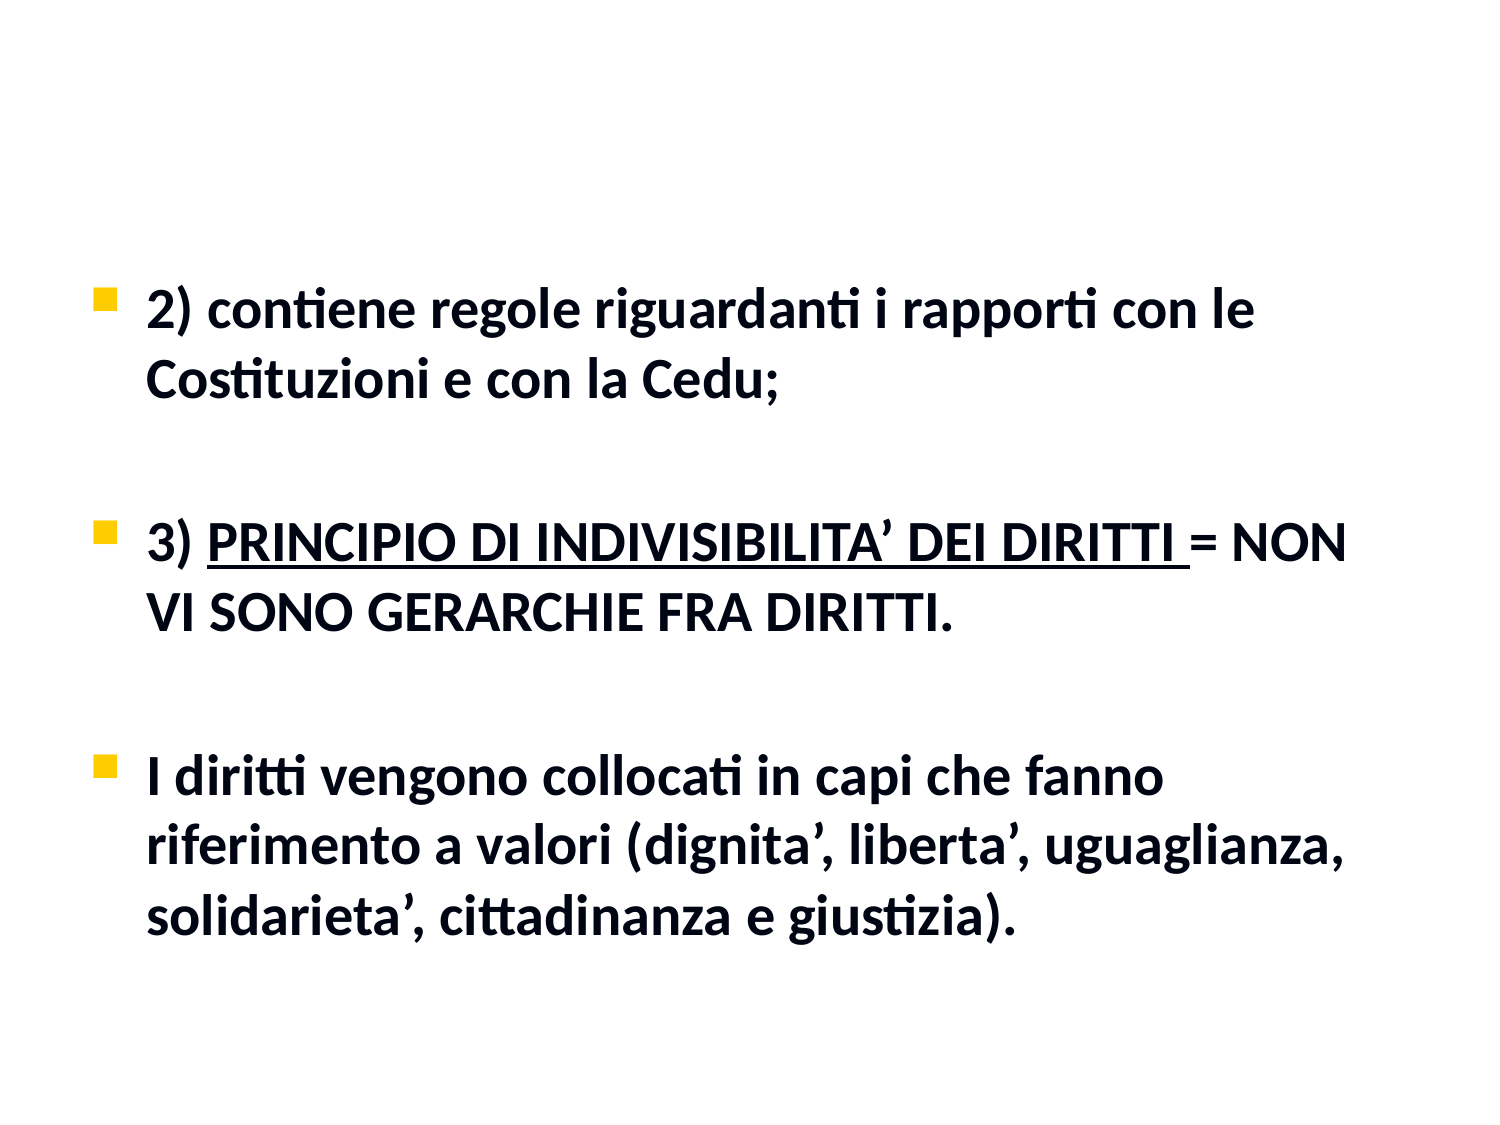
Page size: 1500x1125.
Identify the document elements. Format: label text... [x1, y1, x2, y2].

list 2) contiene regole riguardanti i rapporti con le Costituzioni e con la Cedu; 3) PRINCIPIO DI INDIVISIBILITA’ DEI DIRITTI = NON VI SONO GERARCHIE FRA DIRITTI. I diritti vengono collocati in capi che fanno riferimento a valori (dignita’, liberta’, uguaglianza, solidarieta’, cittadinanza e giustizia). [74, 262, 1426, 1006]
